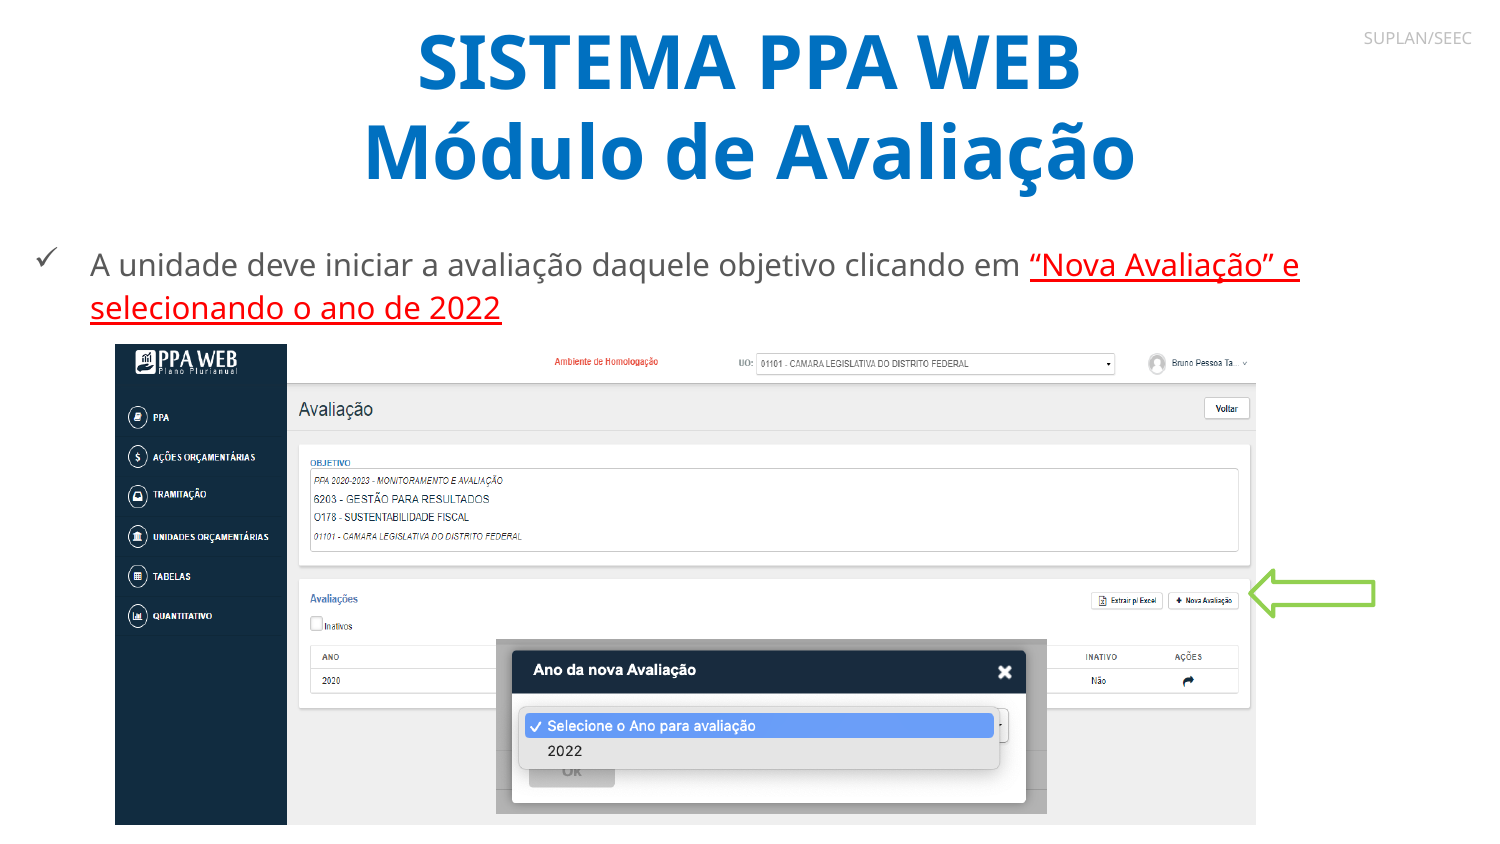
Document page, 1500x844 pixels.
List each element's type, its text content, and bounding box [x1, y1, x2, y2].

text_box [1259, 568, 1376, 619]
picture [115, 343, 1256, 826]
list A unidade deve iniciar a avaliação daquele objetivo clicando em “Nova Avaliação” e selecionando o ano de 2022 [0, 188, 1492, 834]
text_box SUPLAN/SEEC [1243, 12, 1488, 81]
title SISTEMA PPA WEB Módulo de Avaliação [51, 0, 1449, 94]
